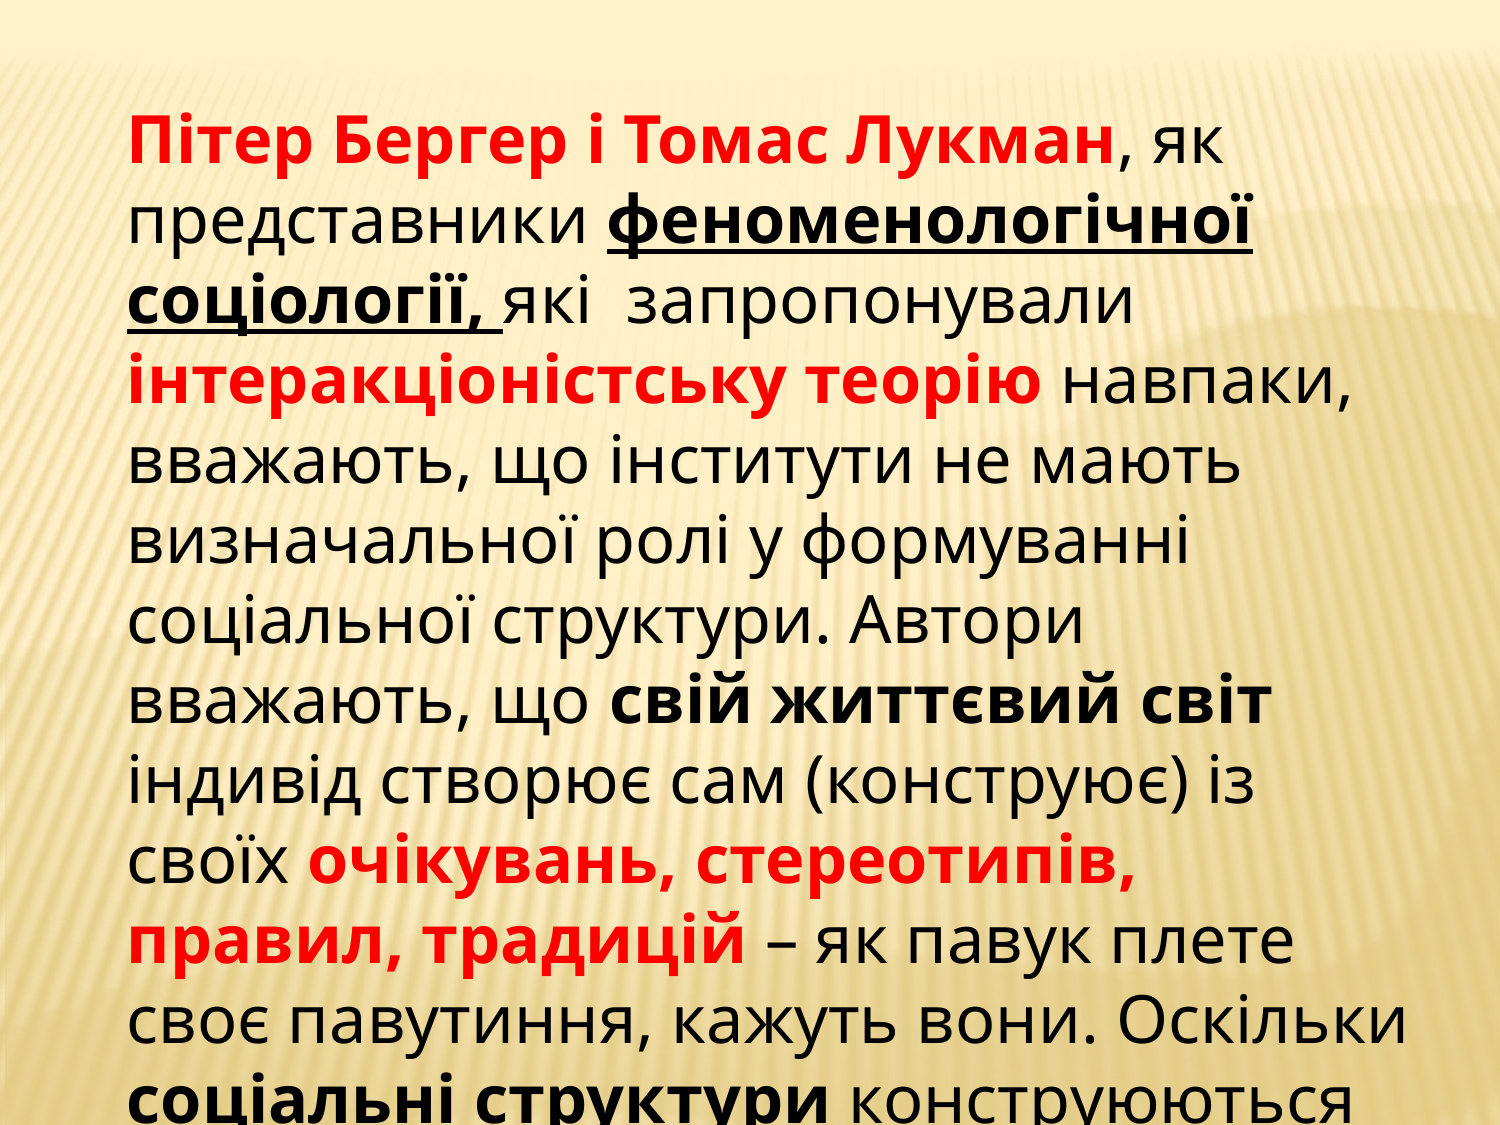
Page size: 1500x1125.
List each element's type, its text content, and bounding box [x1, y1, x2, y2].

text_box Пітер Бергер і Томас Лукман, як представники феноменологічної соціології, які запропонували інтеракціоністську теорію навпаки, вважають, що інститути не мають визначальної ролі у формуванні соціальної структури. Автори вважають, що свій життєвий світ індивід створює сам (конструює) із своїх очікувань, стереотипів, правил, традицій – як павук плете своє павутиння, кажуть вони. Оскільки соціальні структури конструюються самою людиною, тільки для неї однієї вони і існують. [112, 89, 1435, 1125]
